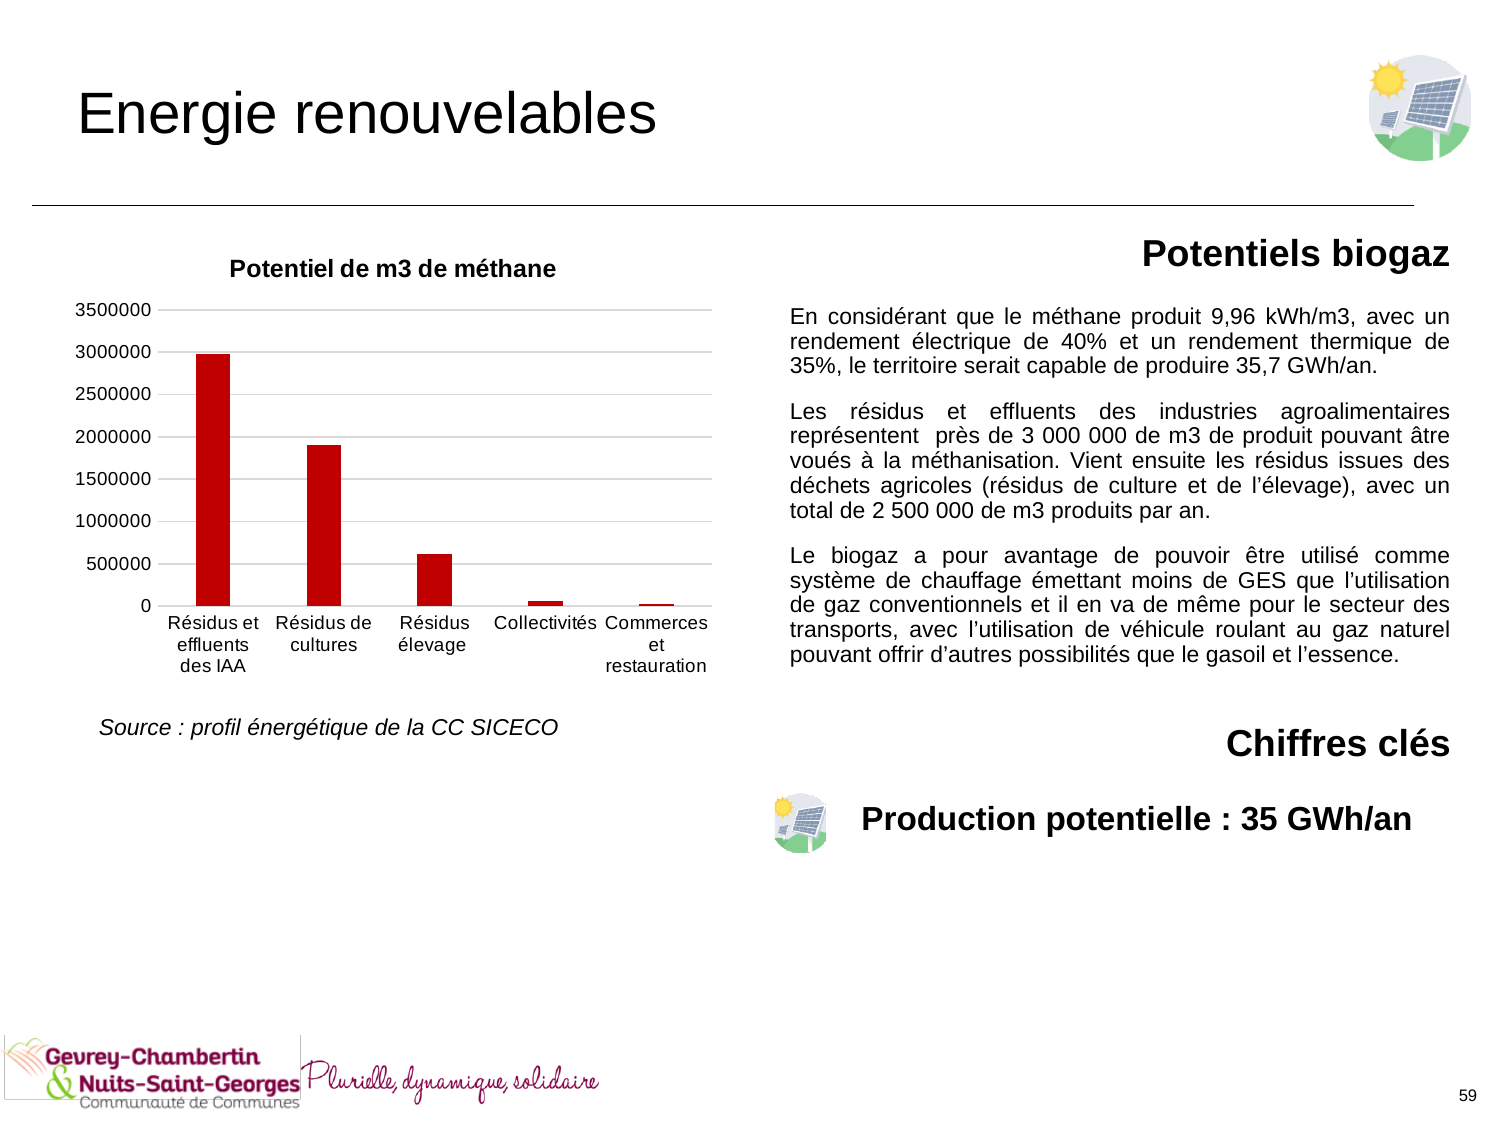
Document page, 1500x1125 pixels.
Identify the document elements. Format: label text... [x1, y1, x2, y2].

slide_number 59 [1435, 1065, 1500, 1125]
list Chiffres clés [774, 716, 1466, 771]
list En considérant que le méthane produit 9,96 kWh/m3, avec un rendement électrique de 40% et un rendement thermique de 35%, le territoire serait capable de produire 35,7 GWh/an. Les résidus et effluents des industries agroalimentaires représentent près de 3 000 000 de m3 de produit pouvant âtre voués à la méthanisation. Vient ensuite les résidus issues des déchets agricoles (résidus de culture et de l’élevage), avec un total de 2 500 000 de m3 produits par an. Le biogaz a pour avantage de pouvoir être utilisé comme système de chauffage émettant moins de GES que l’utilisation de gaz conventionnels et il en va de même pour le secteur des transports, avec l’utilisation de véhicule roulant au gaz naturel pouvant offrir d’autres possibilités que le gasoil et l’essence. [775, 297, 1466, 687]
chart [61, 231, 725, 687]
list Potentiels biogaz [774, 226, 1466, 281]
picture [1368, 55, 1471, 161]
picture [774, 793, 826, 854]
title Energie renouvelables [62, 45, 1344, 185]
text_box Source : profil énergétique de la CC SICECO [83, 708, 775, 759]
list Production potentielle : 35 GWh/an [846, 794, 1471, 854]
picture [0, 1035, 599, 1112]
